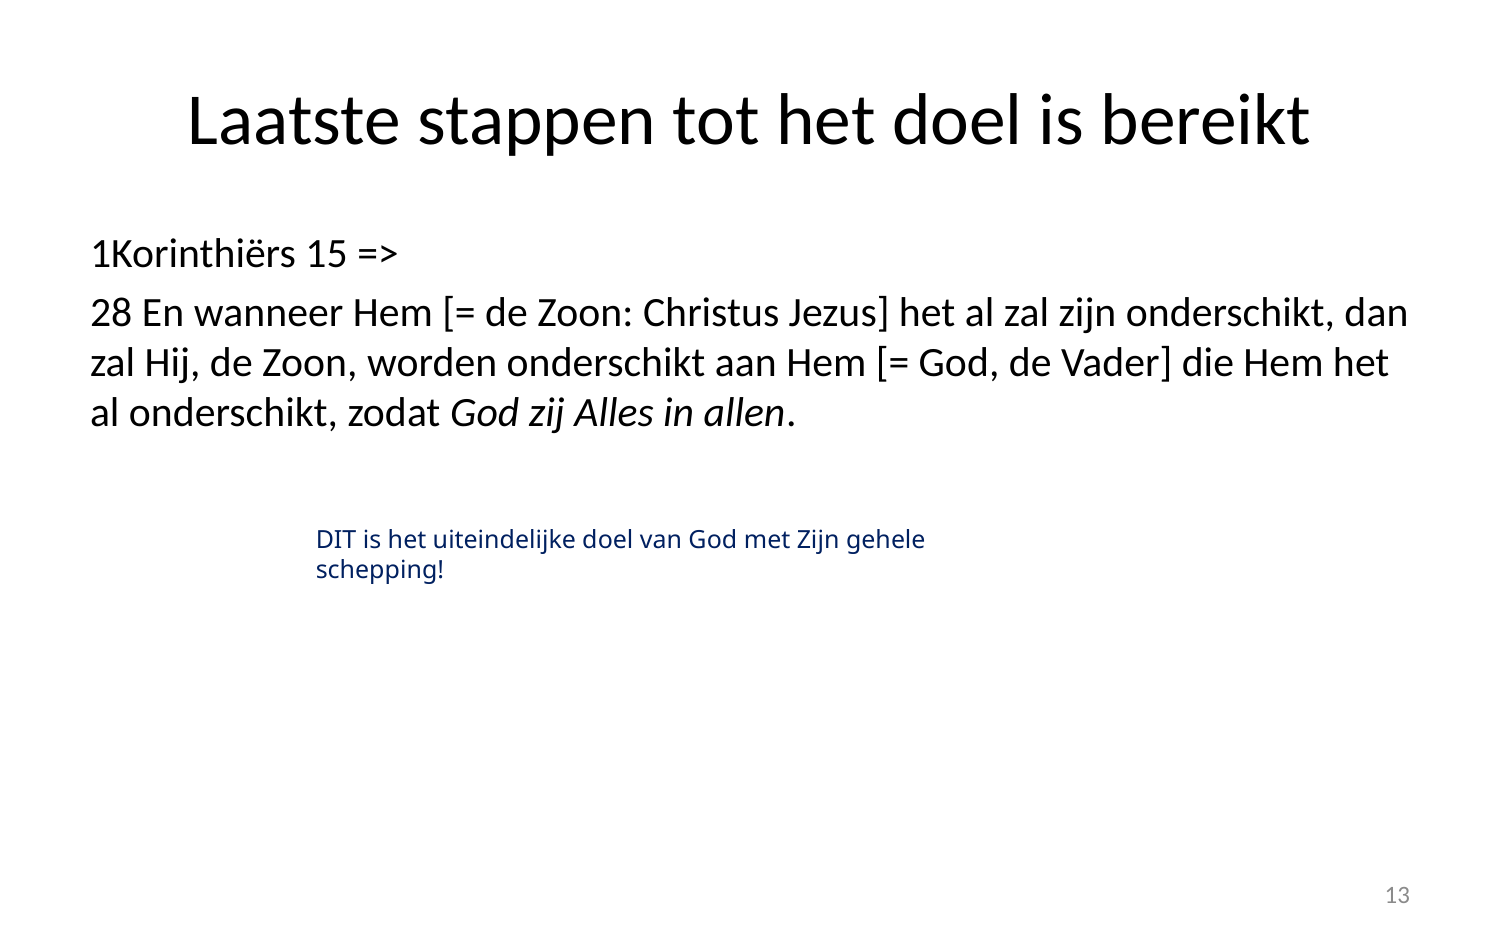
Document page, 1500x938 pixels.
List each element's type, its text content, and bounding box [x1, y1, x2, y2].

title Laatste stappen tot het doel is bereikt [75, 37, 1425, 194]
list 1Korinthiërs 15 => 28 En wanneer Hem [= de Zoon: Christus Jezus] het al zal zijn onderschikt, dan zal Hij, de Zoon, worden onderschikt aan Hem [= God, de Vader] die Hem het al onderschikt, zodat God zij Alles in allen. [75, 218, 1425, 838]
text_box DIT is het uiteindelijke doel van God met Zijn gehele schepping! [301, 515, 951, 591]
slide_number 13 [1074, 868, 1425, 919]
